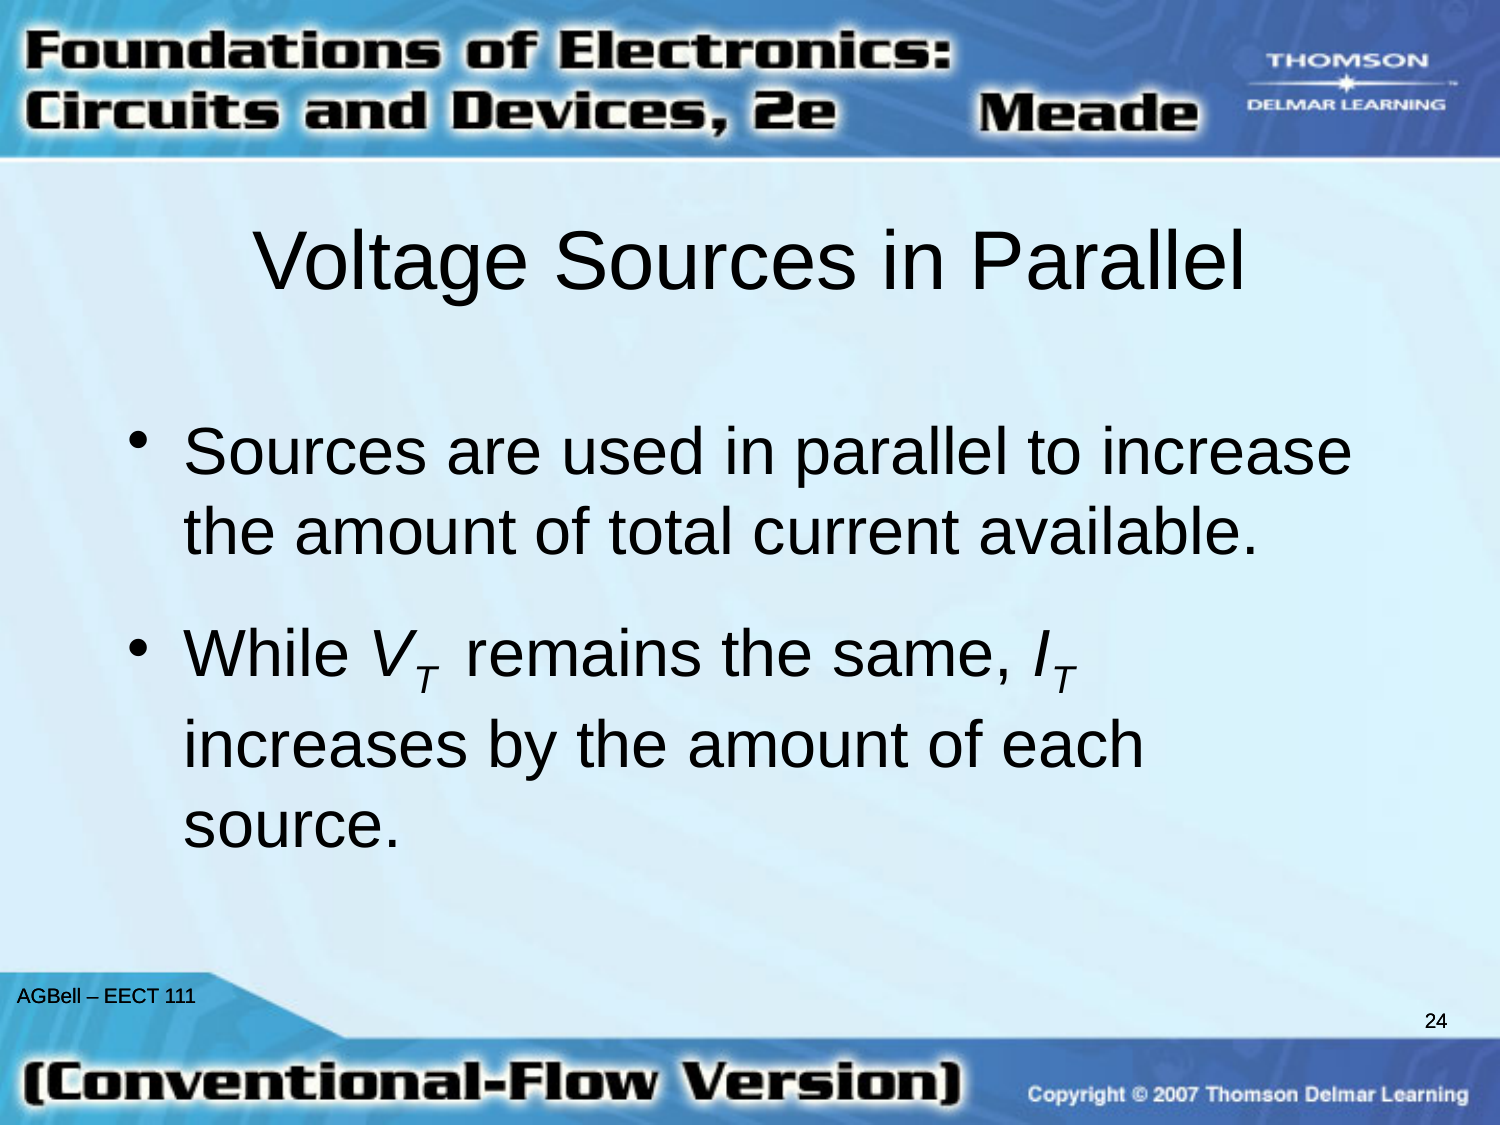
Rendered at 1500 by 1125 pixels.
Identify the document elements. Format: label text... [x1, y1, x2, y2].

picture [0, 0, 1500, 1125]
list Sources are used in parallel to increase the amount of total current available. While VT remains the same, IT increases by the amount of each source. [112, 399, 1388, 975]
title Voltage Sources in Parallel [112, 162, 1388, 350]
